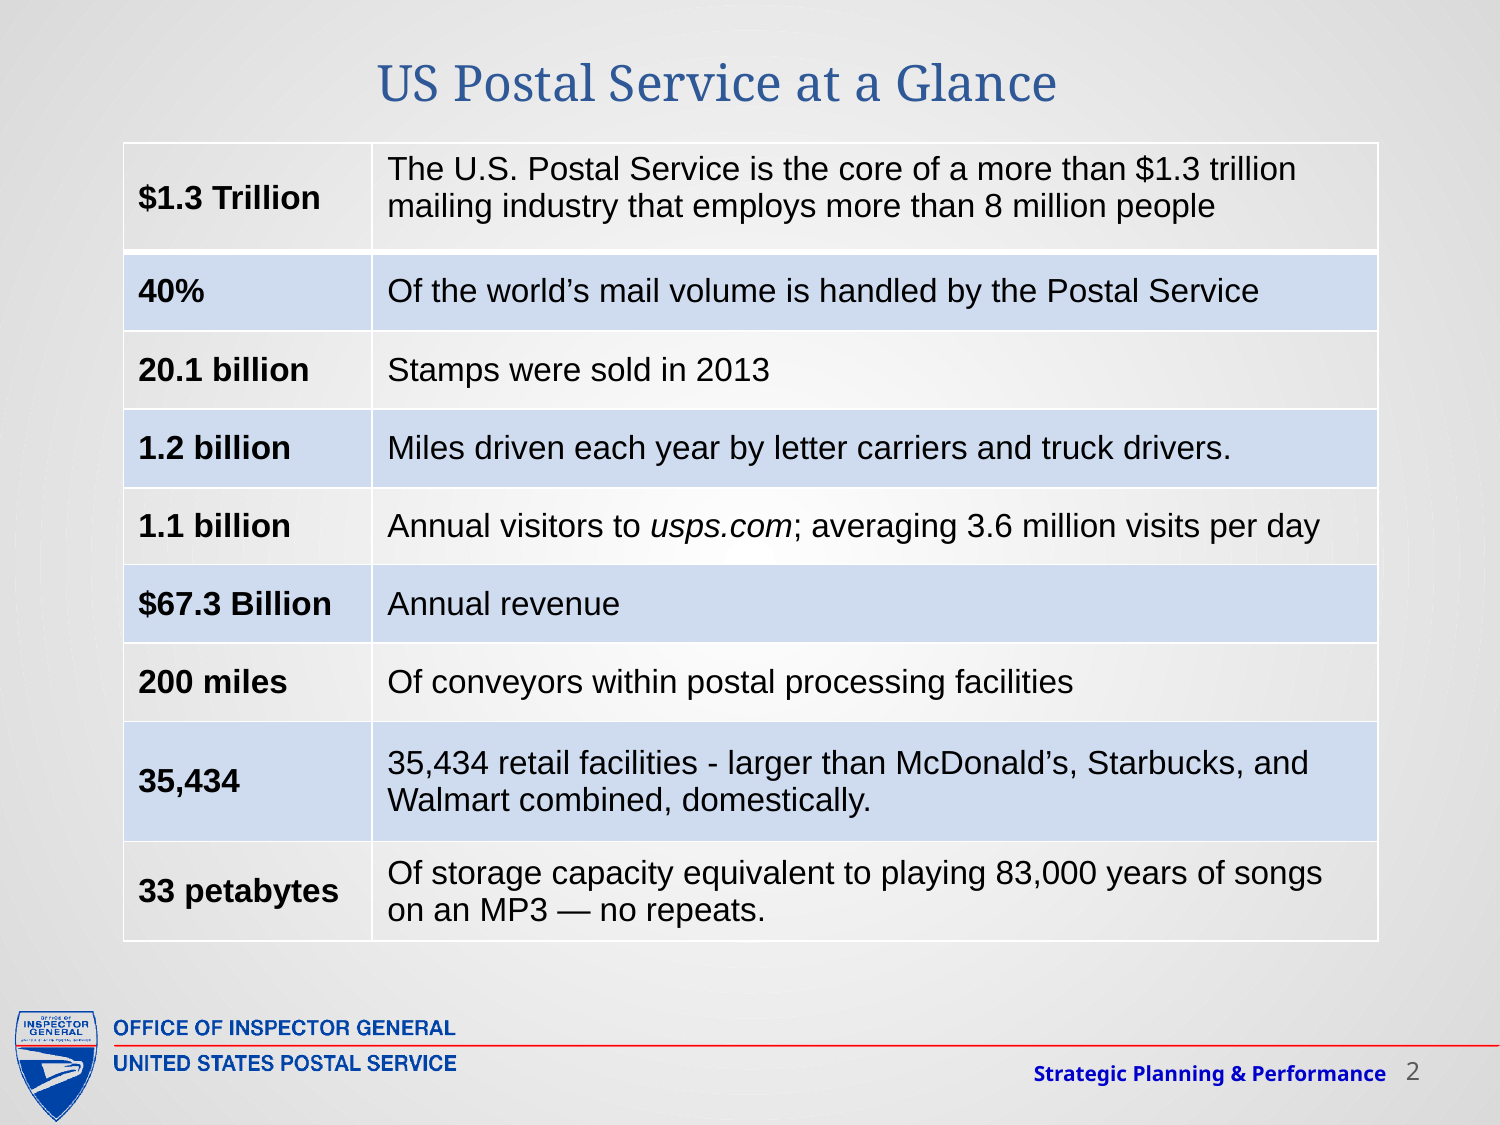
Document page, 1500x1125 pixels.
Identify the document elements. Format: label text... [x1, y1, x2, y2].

table_cell 33 petabytes [124, 842, 371, 940]
table_cell 40% [124, 255, 371, 330]
picture [12, 1008, 1500, 1125]
table_header The U.S. Postal Service is the core of a more than $1.3 trillion mailing industry that employs more than 8 million people [373, 144, 1377, 249]
table_cell $67.3 Billion [124, 565, 371, 642]
slide_number 2 [1401, 1042, 1494, 1103]
table_cell Annual visitors to usps.com; averaging 3.6 million visits per day [373, 489, 1377, 564]
table_cell 20.1 billion [124, 332, 371, 408]
table_header $1.3 Trillion [124, 144, 371, 249]
table_cell Annual revenue [373, 565, 1377, 642]
table_cell Of the world’s mail volume is handled by the Postal Service [373, 255, 1377, 330]
table_cell 35,434 [124, 722, 371, 841]
table_cell Miles driven each year by letter carriers and truck drivers. [373, 410, 1377, 487]
footer Strategic Planning & Performance [934, 1042, 1401, 1103]
table_cell Of conveyors within postal processing facilities [373, 644, 1377, 721]
text_box US Postal Service at a Glance [167, 44, 1256, 119]
table_cell Of storage capacity equivalent to playing 83,000 years of songs on an MP3 — no repeats. [373, 842, 1377, 940]
table_cell 1.1 billion [124, 489, 371, 564]
table_cell 200 miles [124, 644, 371, 721]
table_cell Stamps were sold in 2013 [373, 332, 1377, 408]
table_cell 1.2 billion [124, 410, 371, 487]
table_cell 35,434 retail facilities - larger than McDonald’s, Starbucks, and Walmart combined, domestically. [373, 722, 1377, 841]
